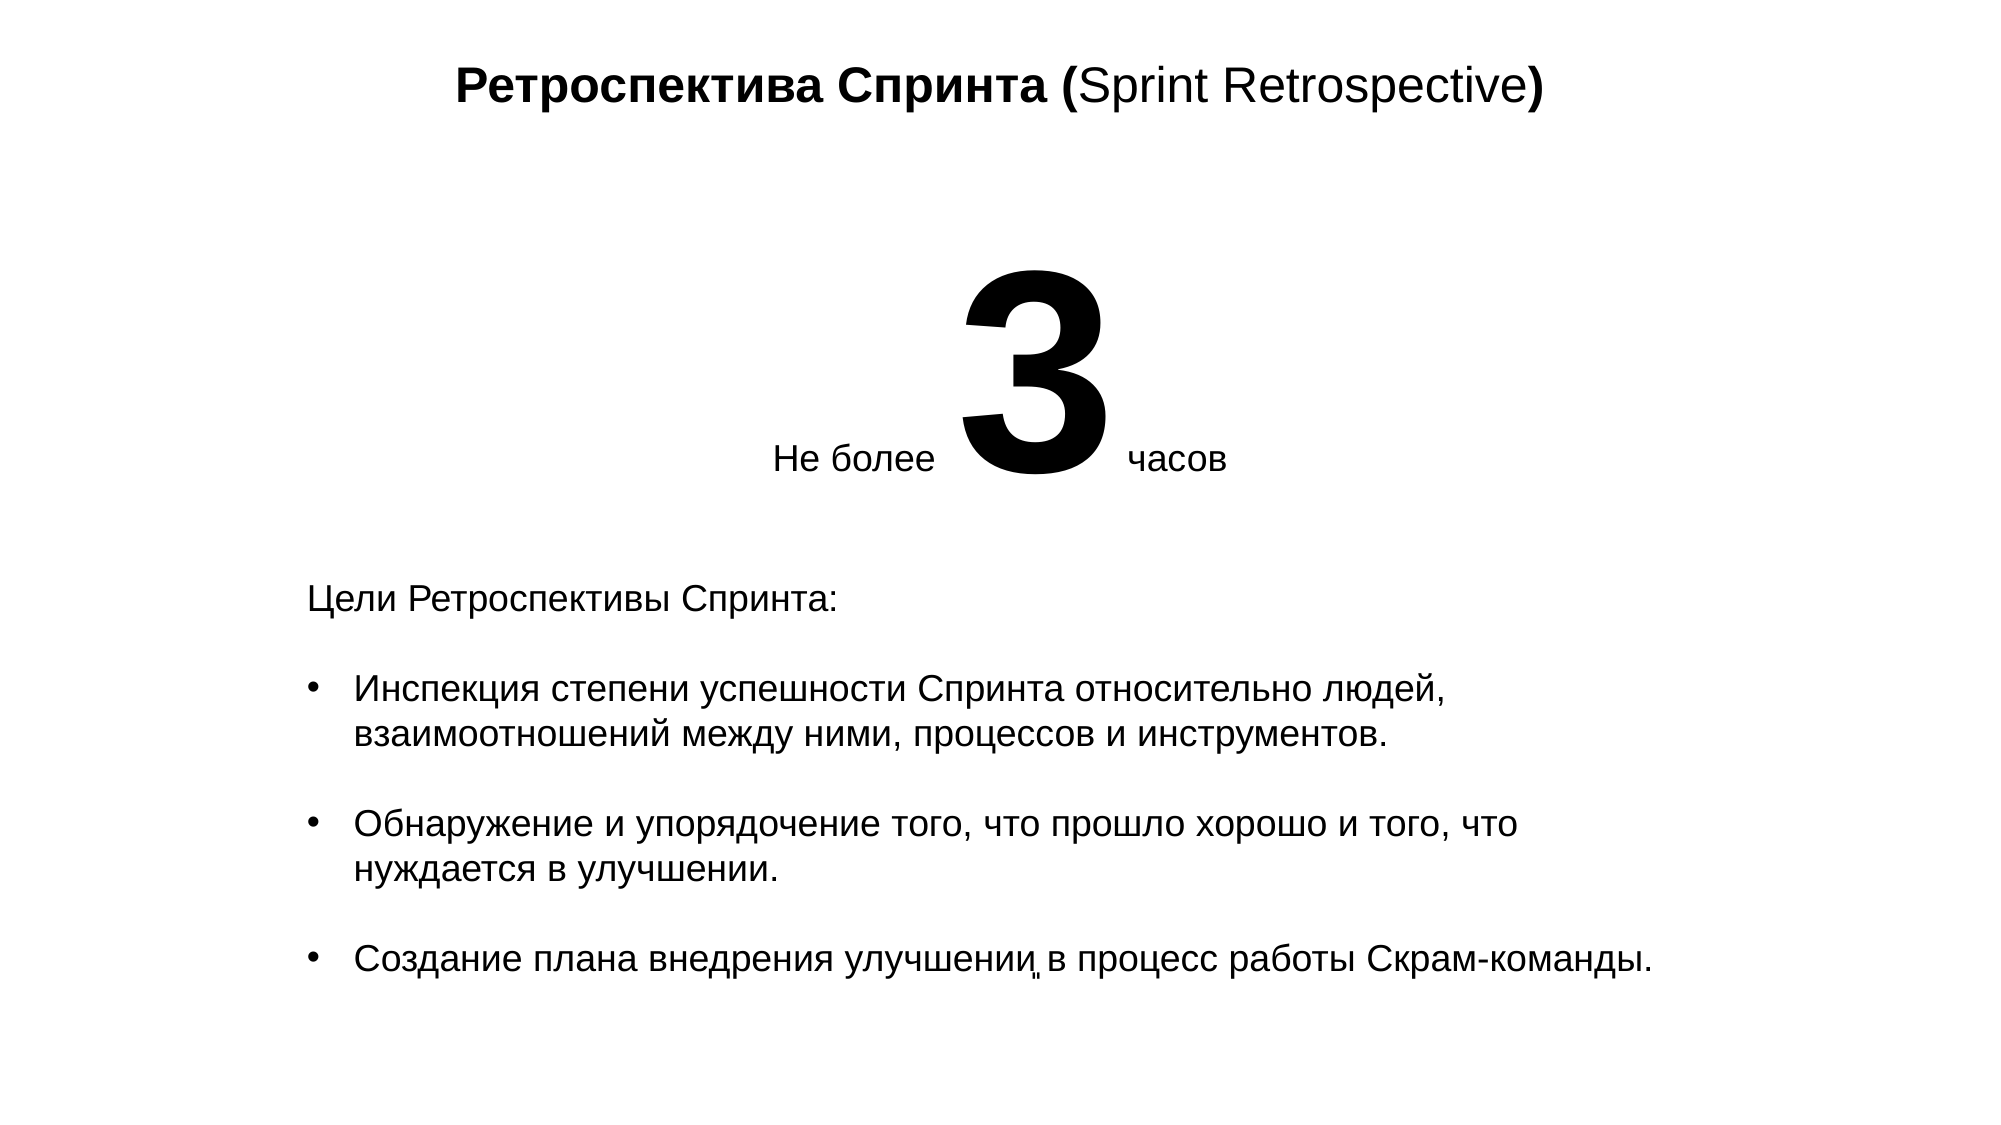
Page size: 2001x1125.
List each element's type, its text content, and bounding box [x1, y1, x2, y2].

text_box Не более 3 часов Цели Ретроспективы Спринта: Инспекция степени успешности Спринта относительно людей, взаимоотношений между ними, процессов и инструментов. Обнаружение и упорядочение того, что прошло хорошо и того, что нуждается в улучшении. Создание плана внедрения улучшении͈ в процесс работы Скрам‐команды. [292, 176, 1708, 986]
text_box Ретроспектива Спринта (Sprint Retrospective) [145, 45, 1855, 120]
